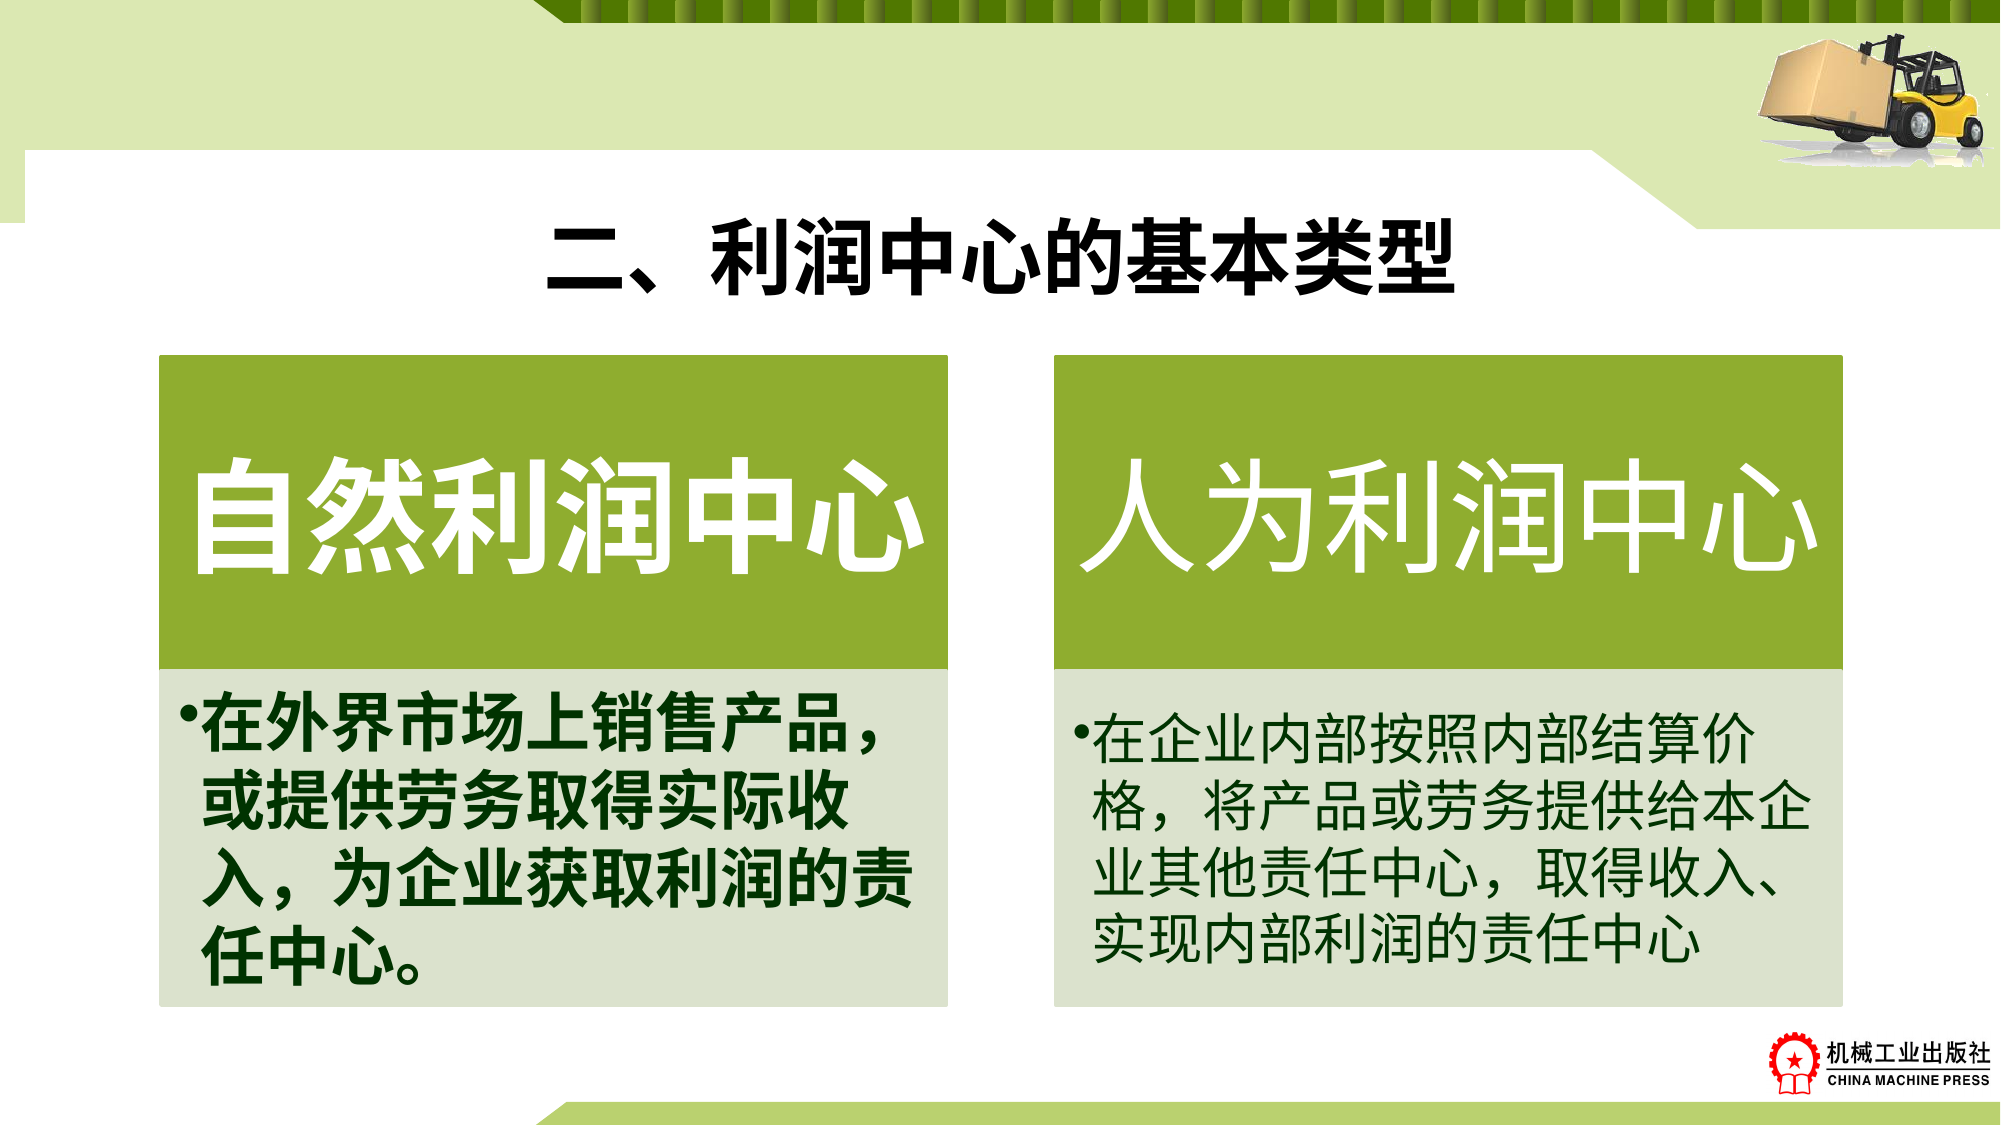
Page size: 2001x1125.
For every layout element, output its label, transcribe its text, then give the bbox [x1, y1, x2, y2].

picture [1740, 0, 2000, 183]
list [160, 356, 1841, 1006]
title 二、利润中心的基本类型 [161, 208, 1841, 303]
picture [1766, 1031, 1994, 1097]
